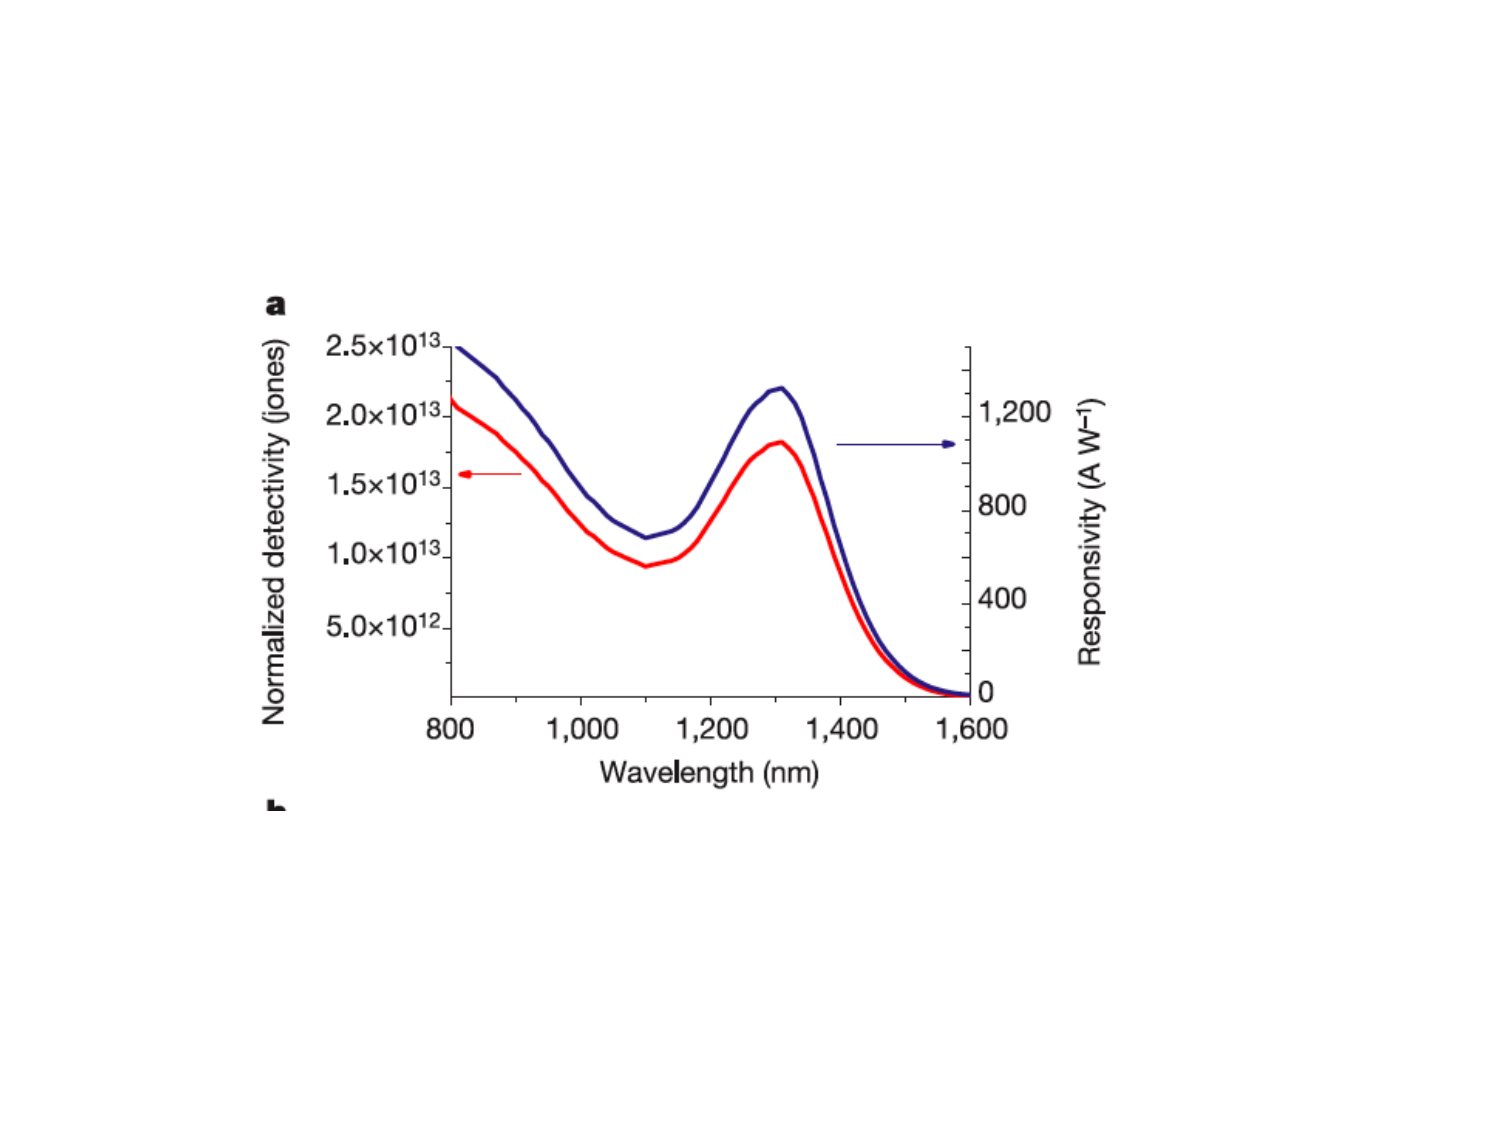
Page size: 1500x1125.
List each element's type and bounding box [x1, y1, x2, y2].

picture [239, 280, 1200, 811]
